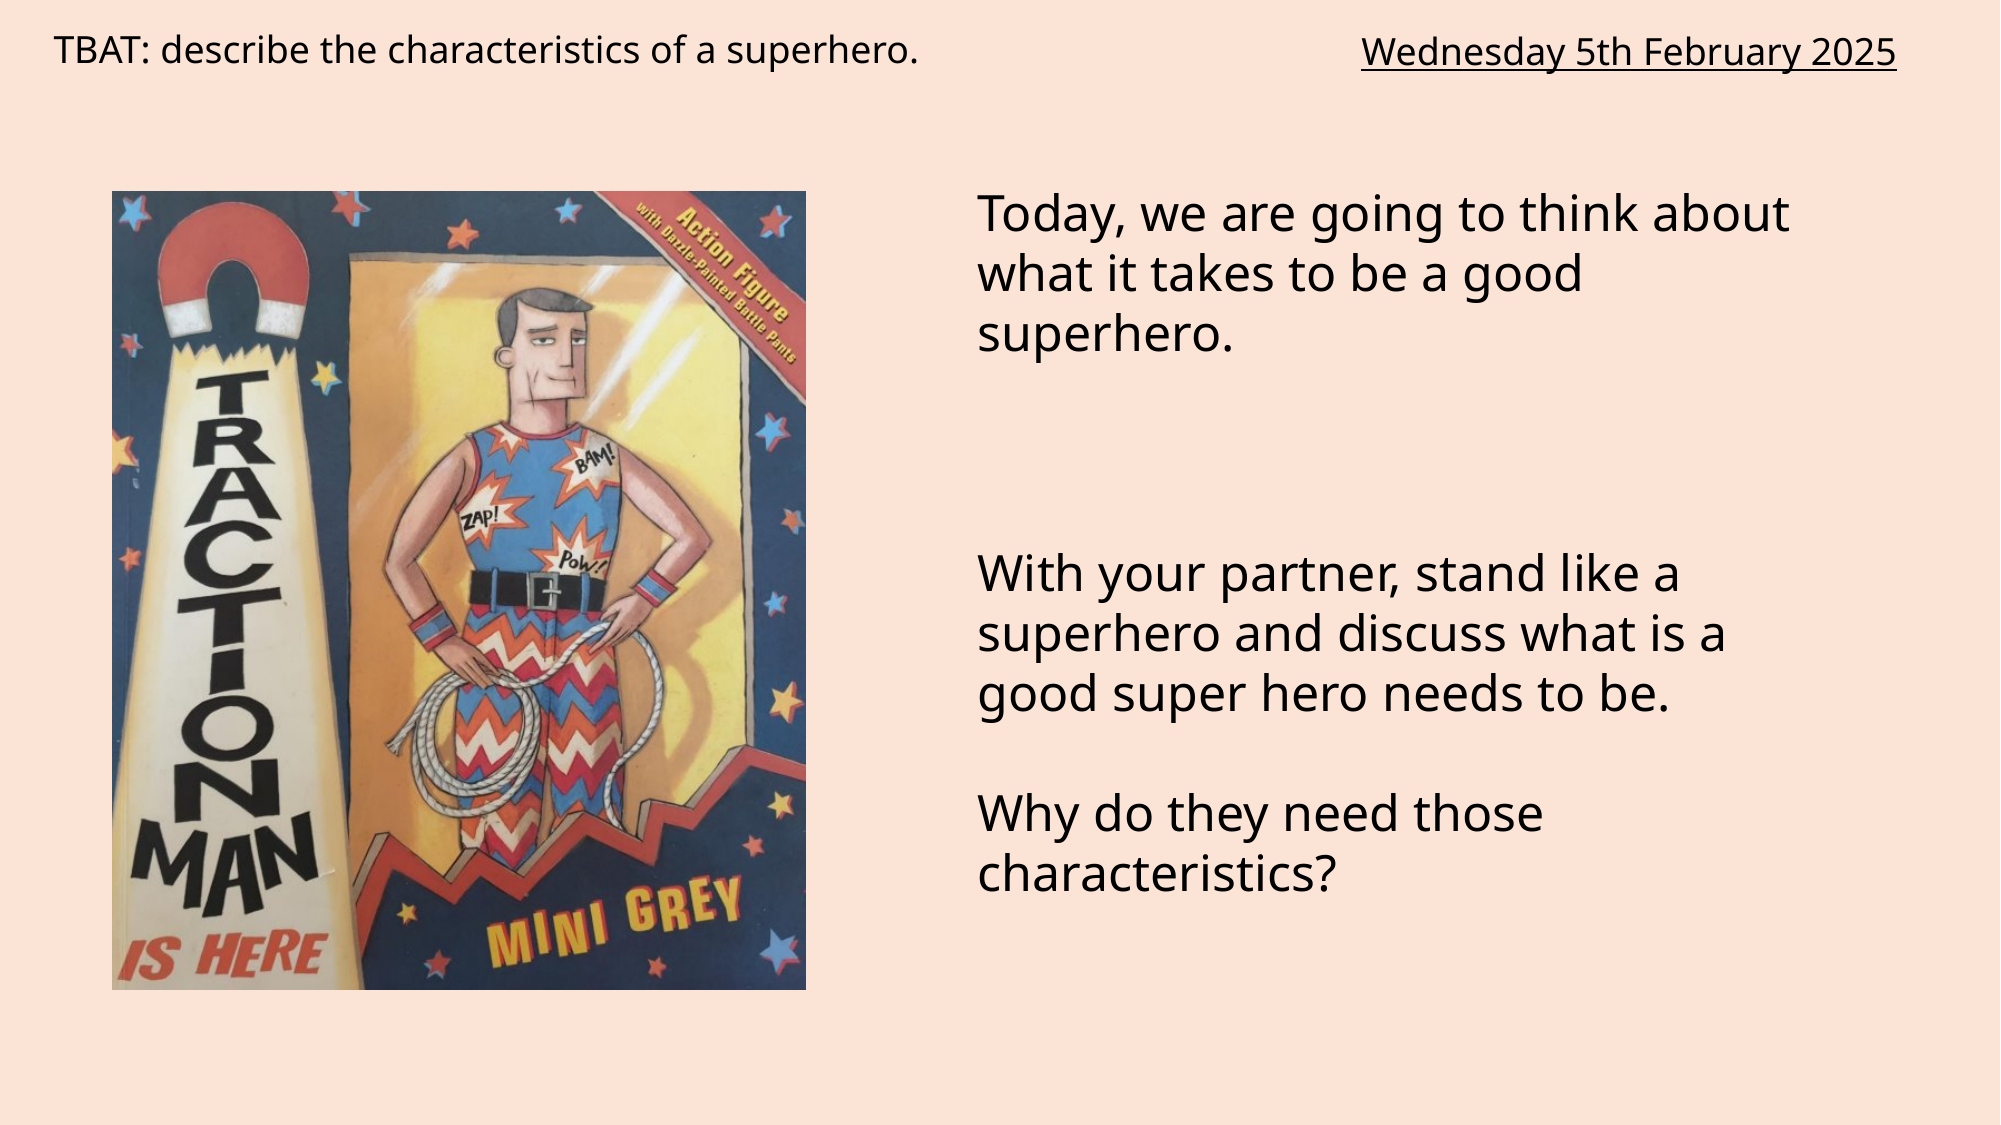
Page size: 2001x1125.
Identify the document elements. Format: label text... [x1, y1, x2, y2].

picture [112, 190, 807, 991]
text_box Today, we are going to think about what it takes to be a good superhero. With your partner, stand like a superhero and discuss what is a good super hero needs to be. Why do they need those characteristics? [962, 174, 1808, 955]
text_box TBAT: describe the characteristics of a superhero. [38, 18, 983, 79]
text_box Wednesday 5th February 2025 [1346, 20, 2000, 81]
